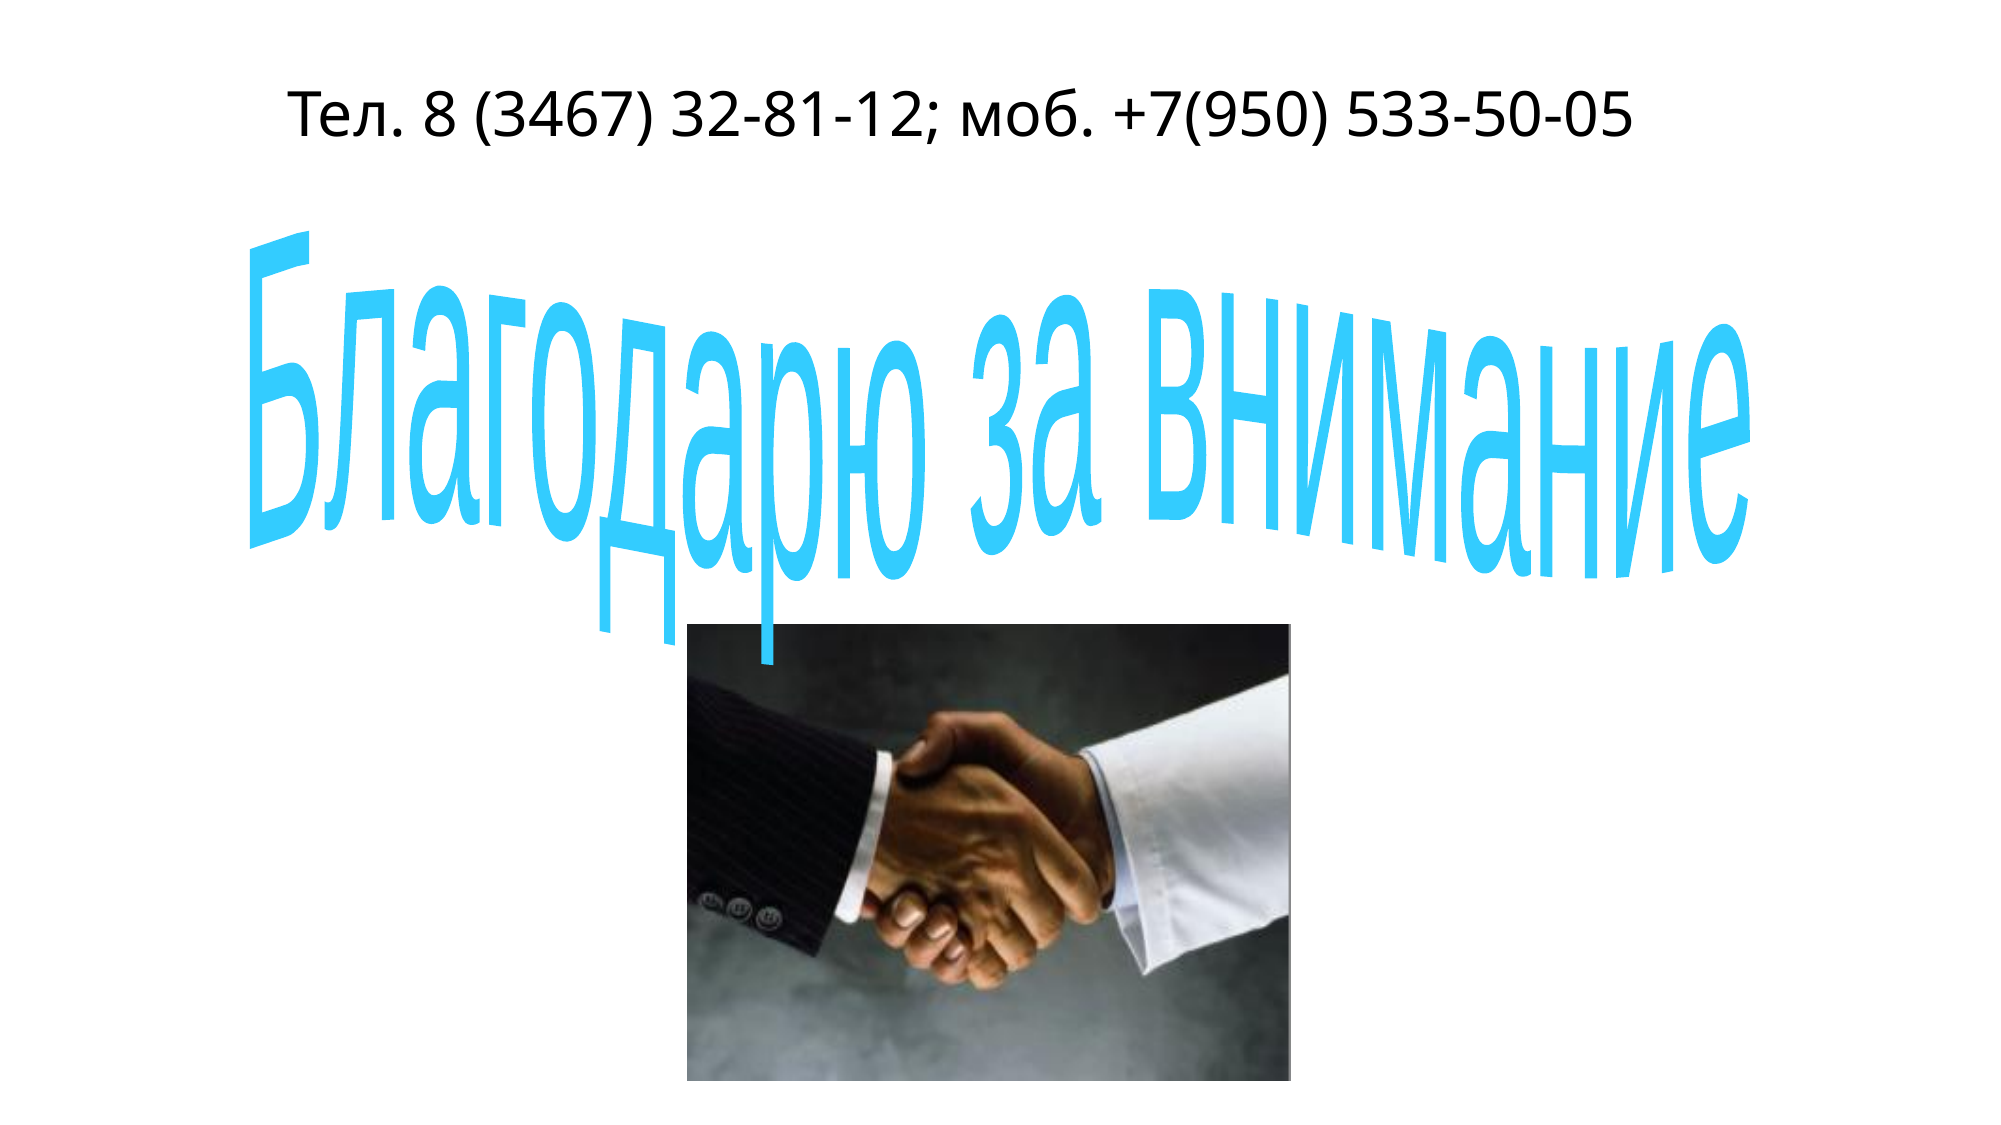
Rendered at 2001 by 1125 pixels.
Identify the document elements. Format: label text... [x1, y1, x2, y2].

picture [687, 624, 1291, 1081]
title Тел. 8 (3467) 32-81-12; моб. +7(950) 533-50-05 [249, 0, 1675, 233]
